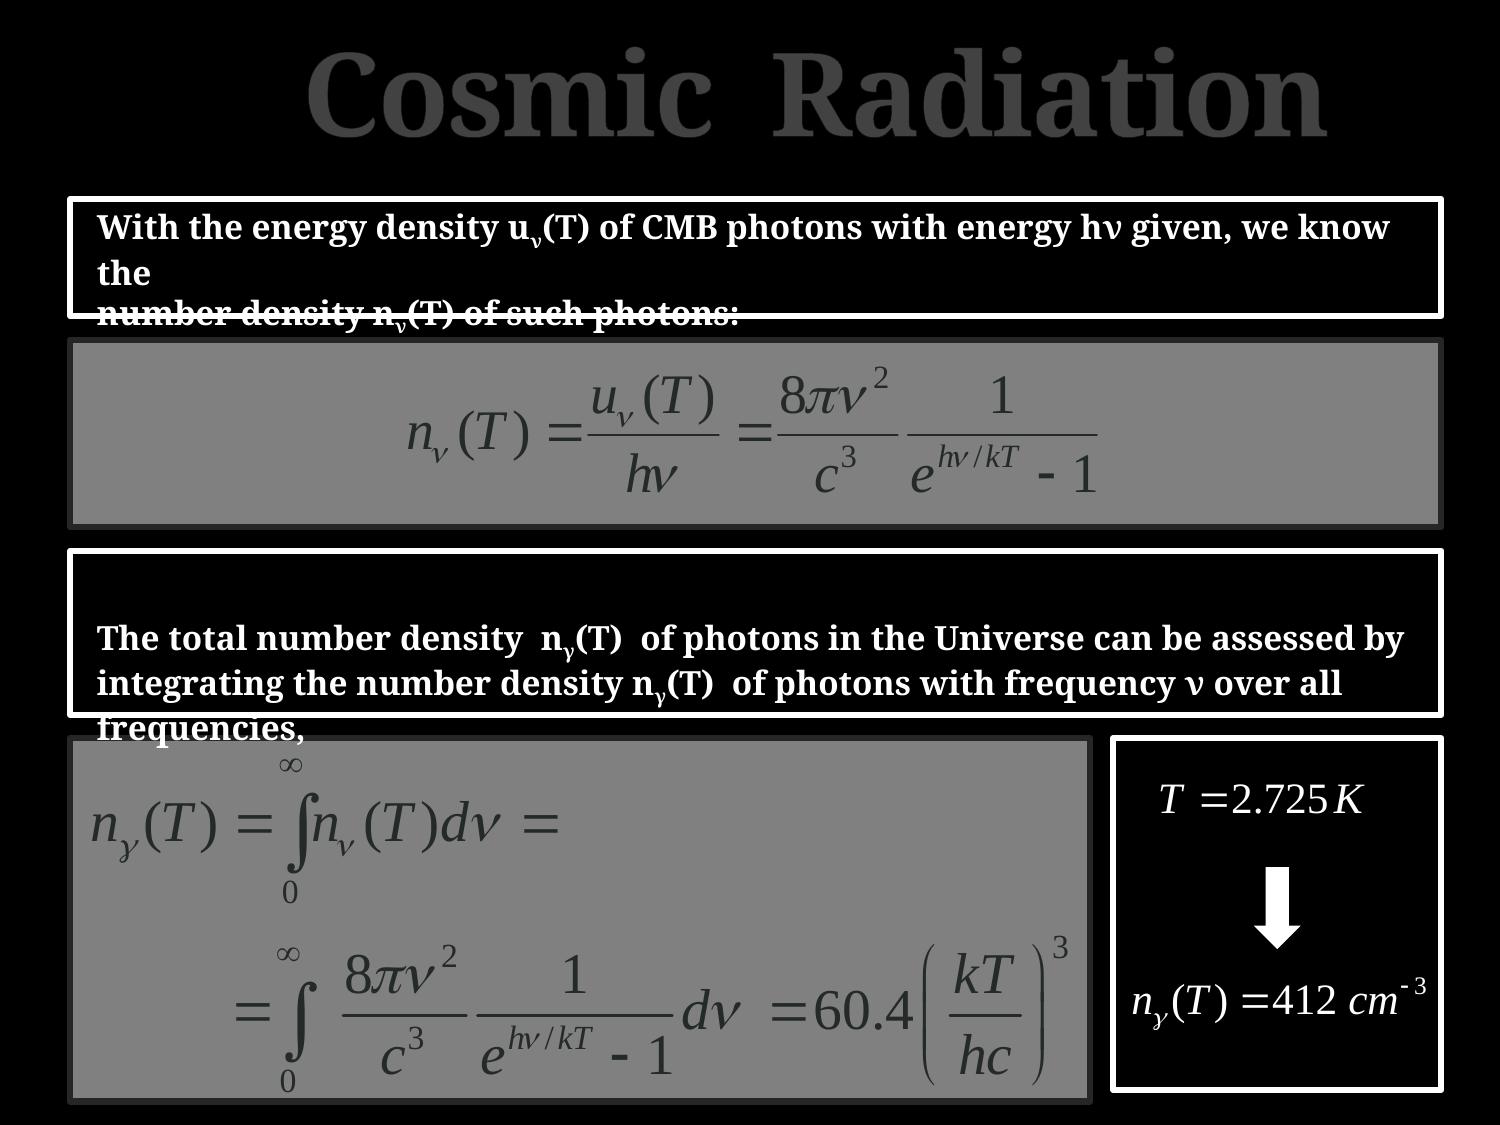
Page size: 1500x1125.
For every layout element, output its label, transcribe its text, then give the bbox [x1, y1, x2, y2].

text_box [1110, 735, 1444, 1093]
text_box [400, 353, 1110, 504]
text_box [85, 742, 1077, 1103]
text_box [67, 735, 75, 1105]
text_box With the energy density uν(T) of CMB photons with energy hν given, we know the number density nν(T) of such photons: The total number density nγ(T) of photons in the Universe can be assessed by integrating the number density nγ(T) of photons with frequency ν over all frequencies, [82, 199, 1454, 795]
text_box [67, 548, 1444, 718]
text_box [1085, 795, 1093, 1105]
text_box [67, 196, 1444, 319]
text_box [67, 337, 82, 530]
text_box Cosmic Radiation [23, 0, 1500, 178]
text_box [1126, 776, 1431, 1039]
